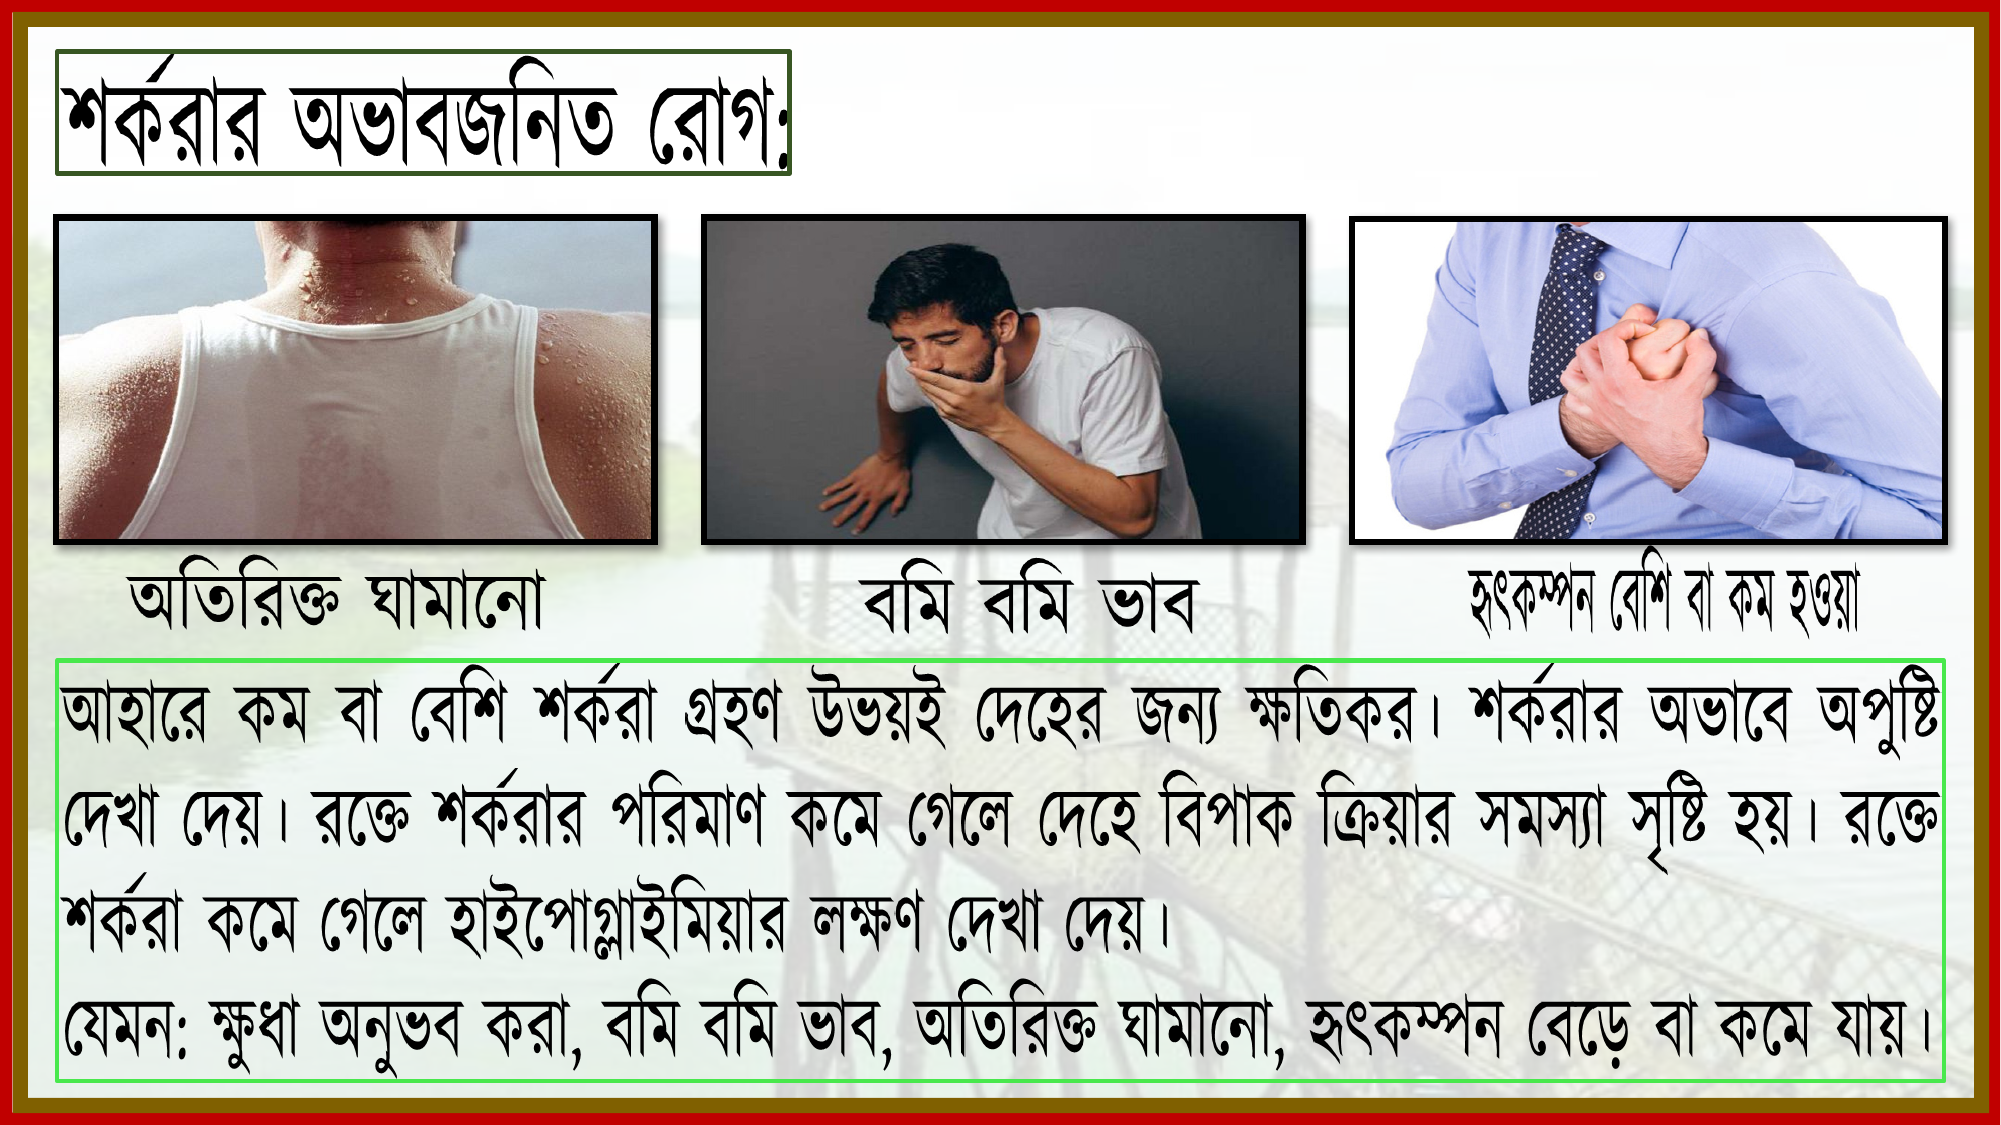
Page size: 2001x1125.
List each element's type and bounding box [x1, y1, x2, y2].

picture [59, 220, 652, 540]
picture [1355, 221, 1942, 540]
picture [1467, 545, 1861, 640]
picture [125, 554, 547, 631]
picture [707, 220, 1300, 540]
picture [59, 662, 1942, 1079]
picture [59, 53, 788, 171]
picture [857, 557, 1201, 634]
